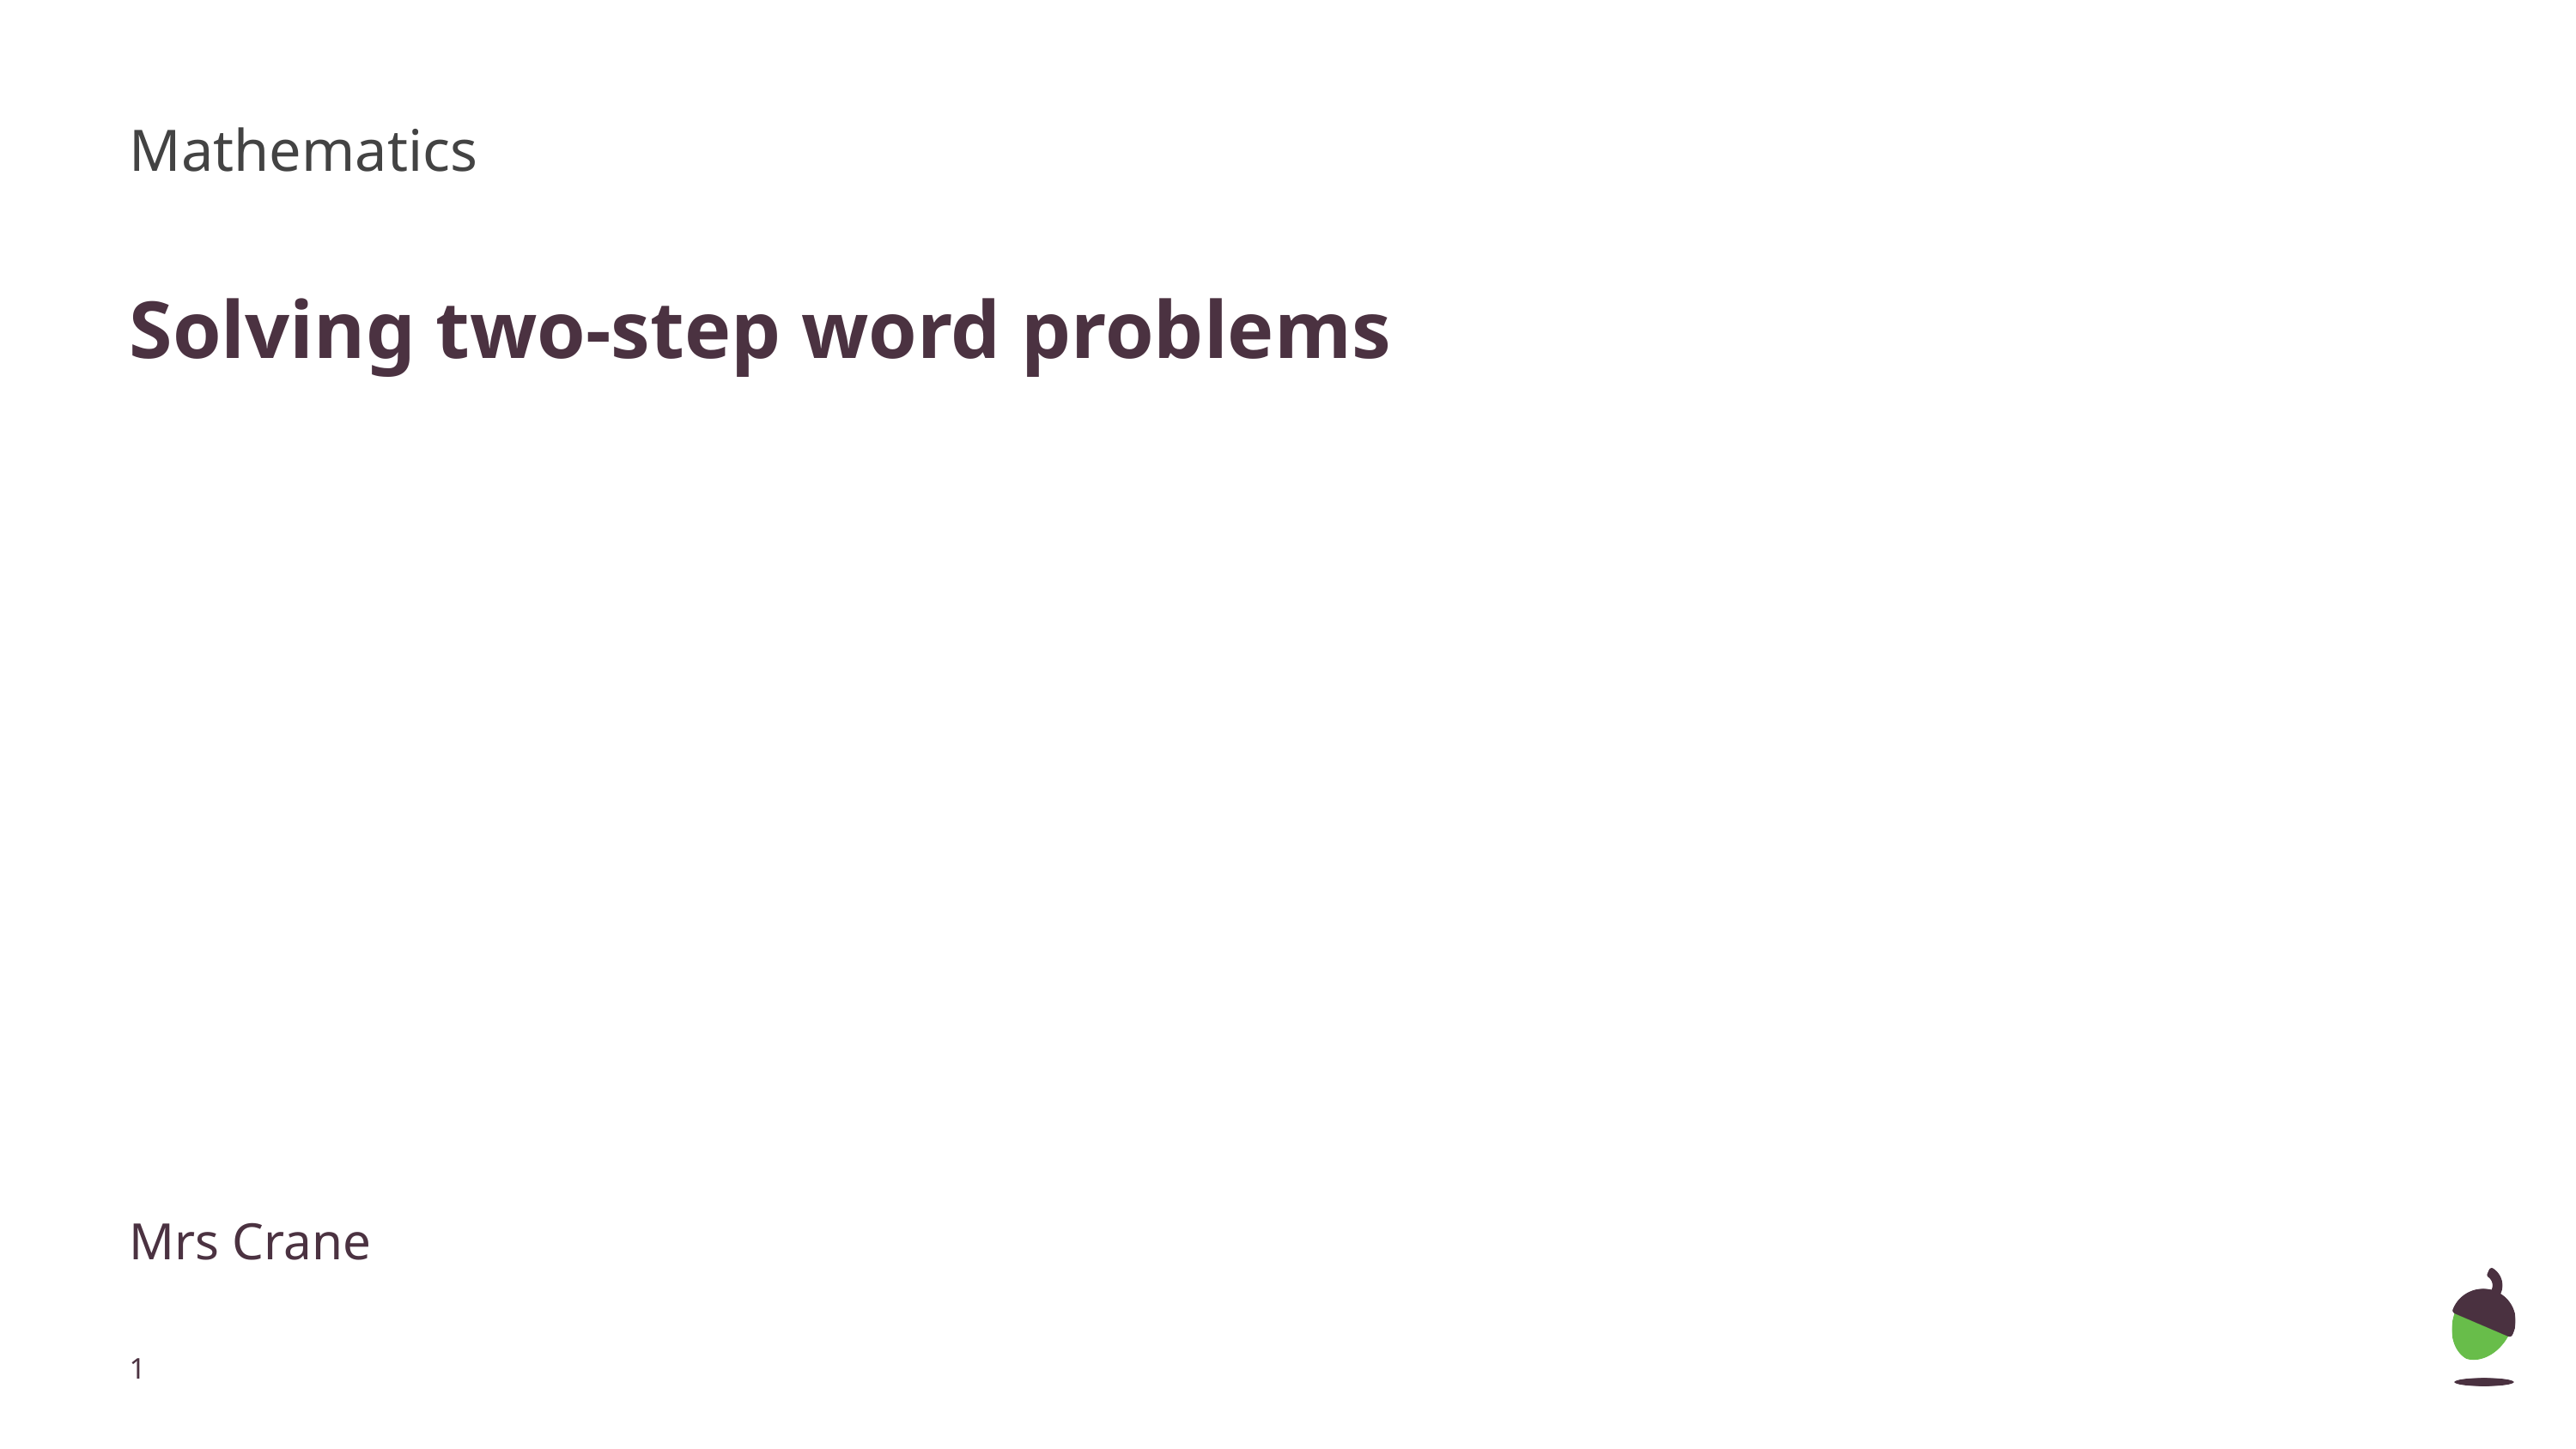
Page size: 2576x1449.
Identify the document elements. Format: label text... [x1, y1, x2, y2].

list Mathematics [129, 103, 2447, 210]
picture [2451, 1268, 2516, 1386]
text_box Mrs Crane [129, 1191, 605, 1298]
slide_number ‹#› [129, 1349, 332, 1401]
title Solving two-step word problems [129, 265, 1990, 622]
